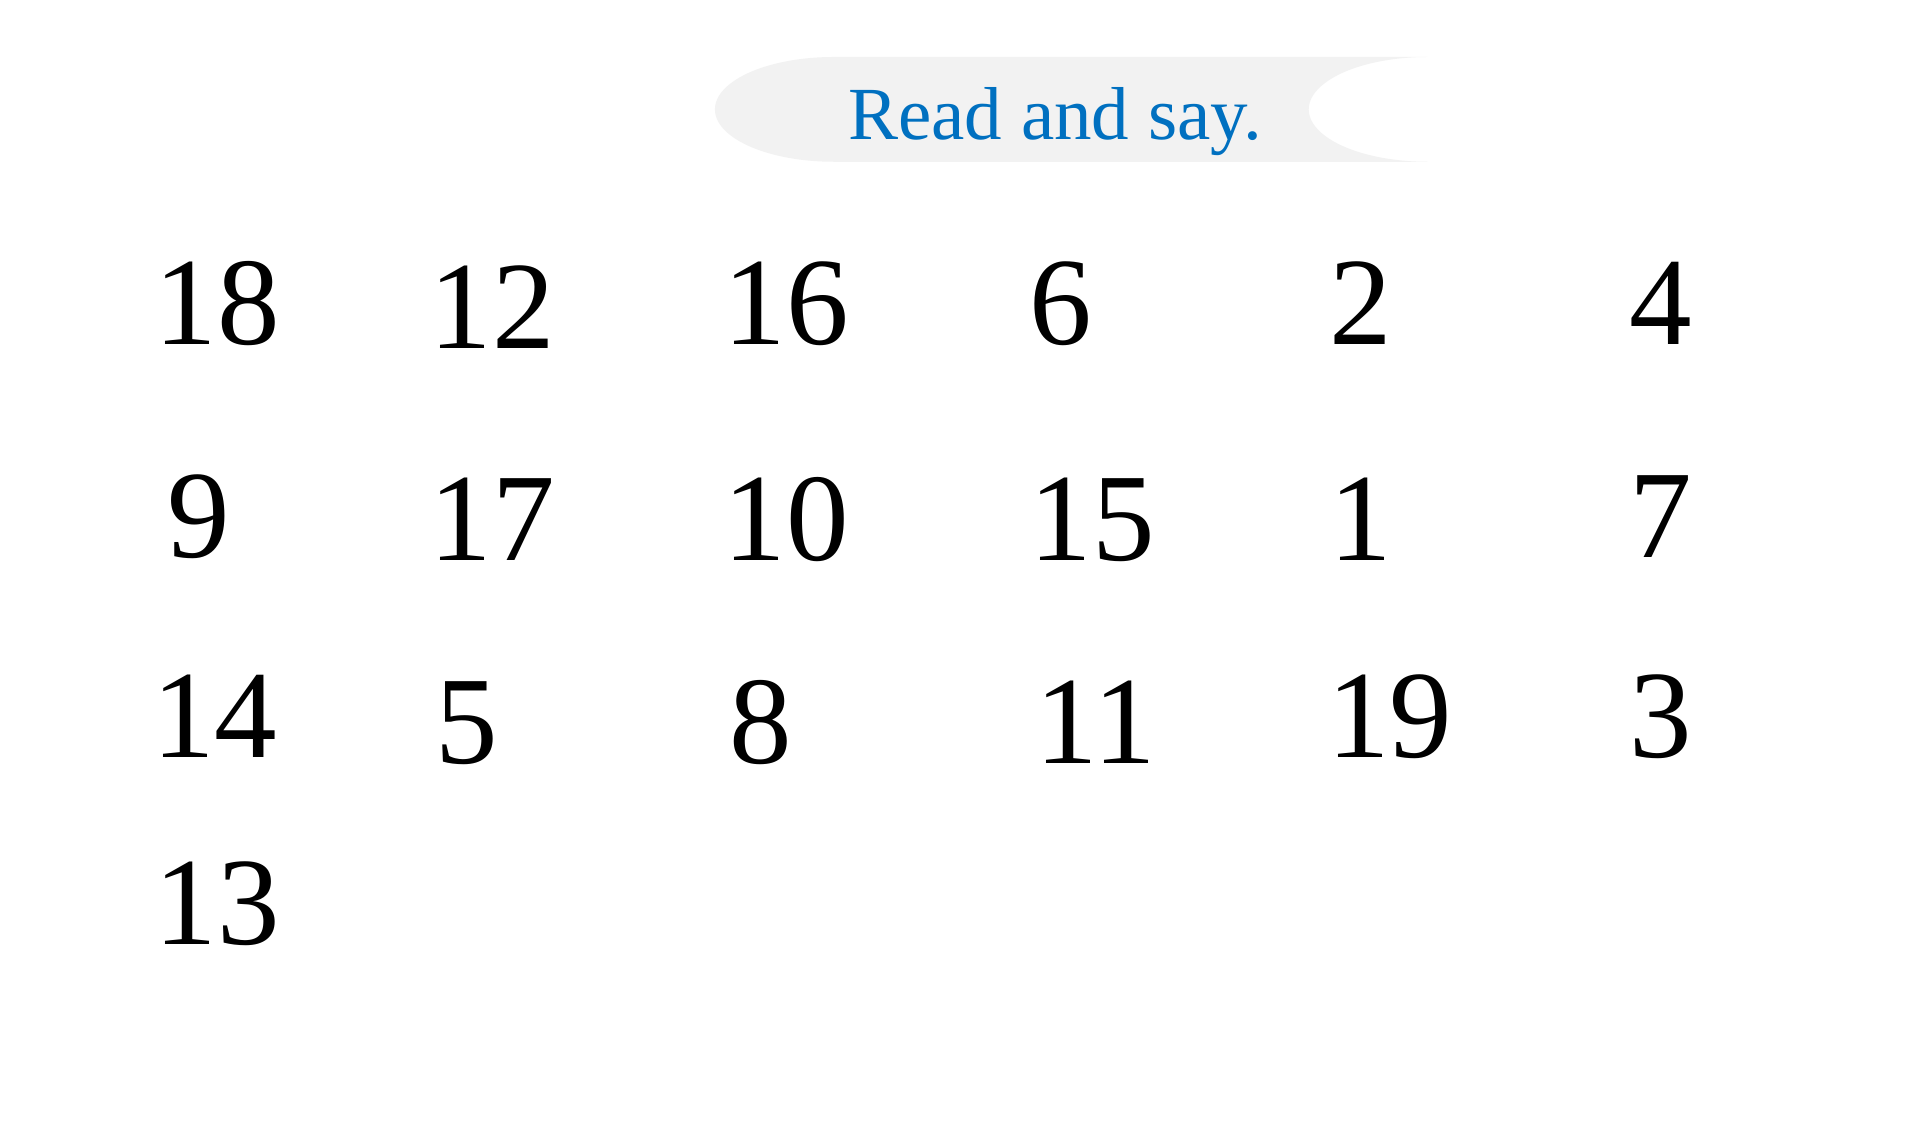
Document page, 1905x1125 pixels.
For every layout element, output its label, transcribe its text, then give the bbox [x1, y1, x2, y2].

text_box 15 [1014, 428, 1240, 594]
text_box 8 [714, 631, 940, 797]
text_box 3 [1614, 624, 1840, 790]
text_box 11 [1021, 631, 1247, 797]
text_box 10 [708, 428, 934, 594]
text_box 7 [1614, 424, 1840, 590]
text_box 4 [1614, 212, 1840, 378]
text_box 5 [421, 631, 647, 797]
text_box 2 [1314, 212, 1540, 378]
text_box 13 [139, 812, 365, 978]
text_box 17 [414, 428, 640, 594]
text_box 6 [1014, 212, 1240, 378]
text_box 16 [708, 212, 934, 378]
text_box 14 [137, 624, 363, 790]
text_box Read and say. [714, 56, 1428, 162]
text_box 18 [139, 212, 365, 378]
text_box 12 [414, 215, 640, 381]
text_box 1 [1314, 428, 1540, 594]
text_box 19 [1312, 624, 1538, 790]
text_box 9 [152, 424, 378, 590]
